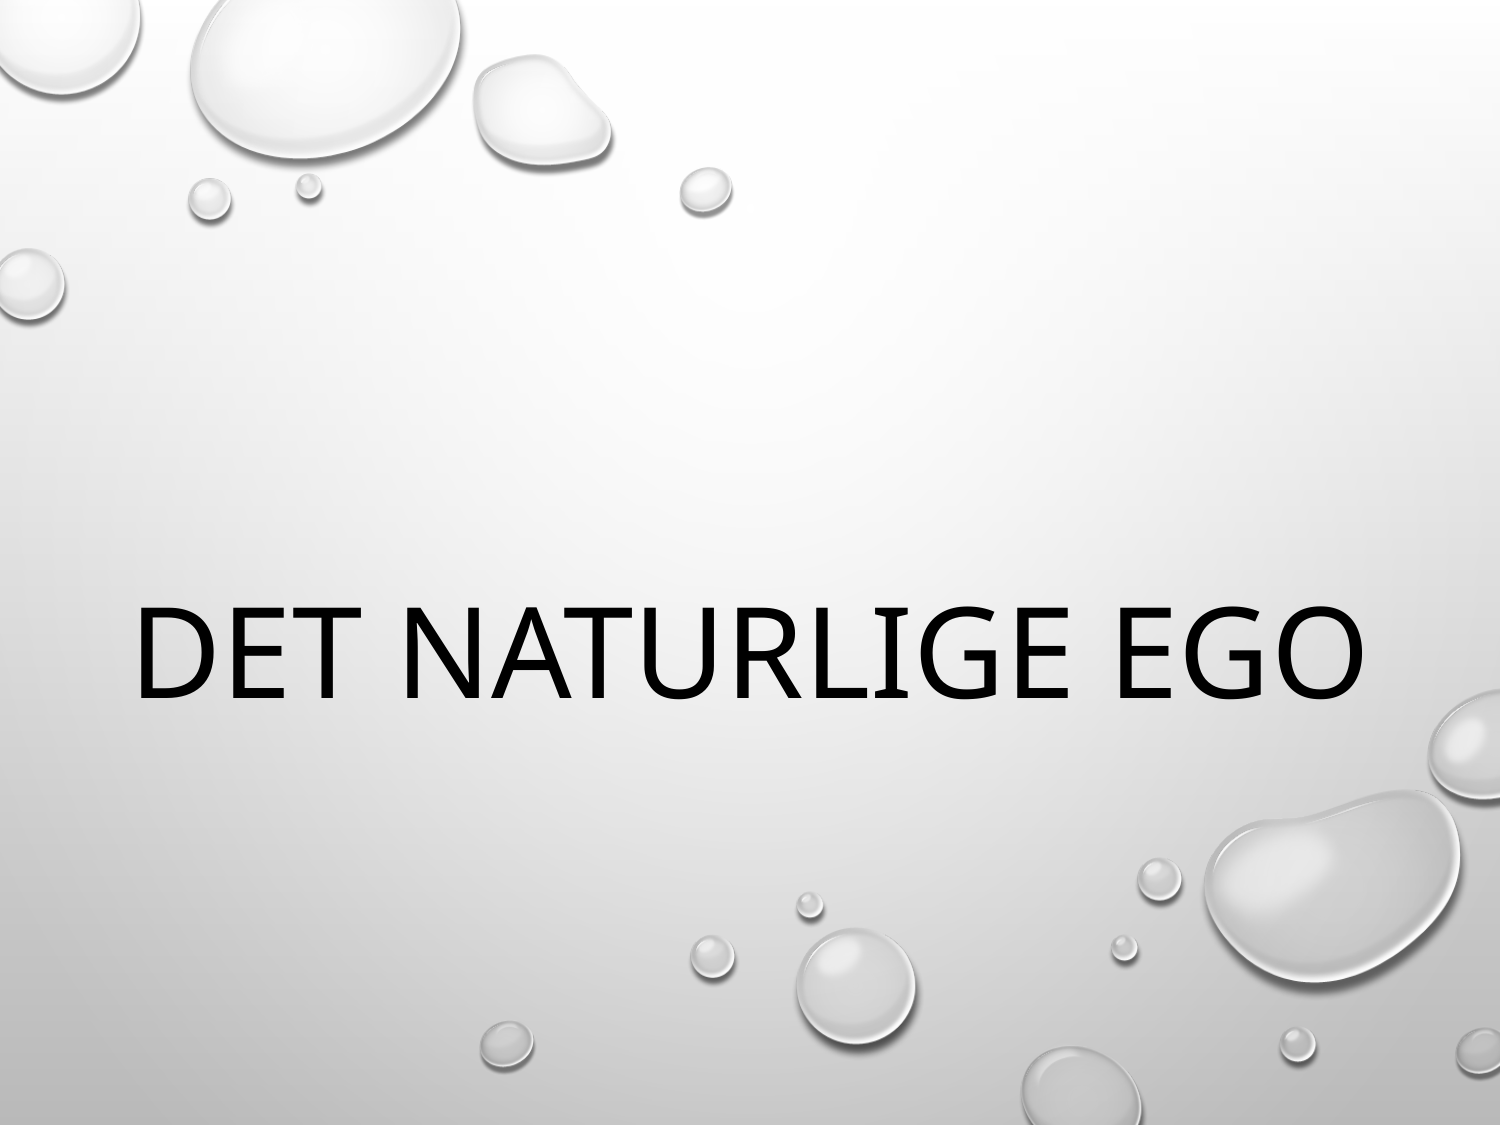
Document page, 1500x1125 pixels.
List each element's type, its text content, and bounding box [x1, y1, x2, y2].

picture [0, 0, 1500, 1125]
title Det naturlige ego [112, 545, 1388, 733]
